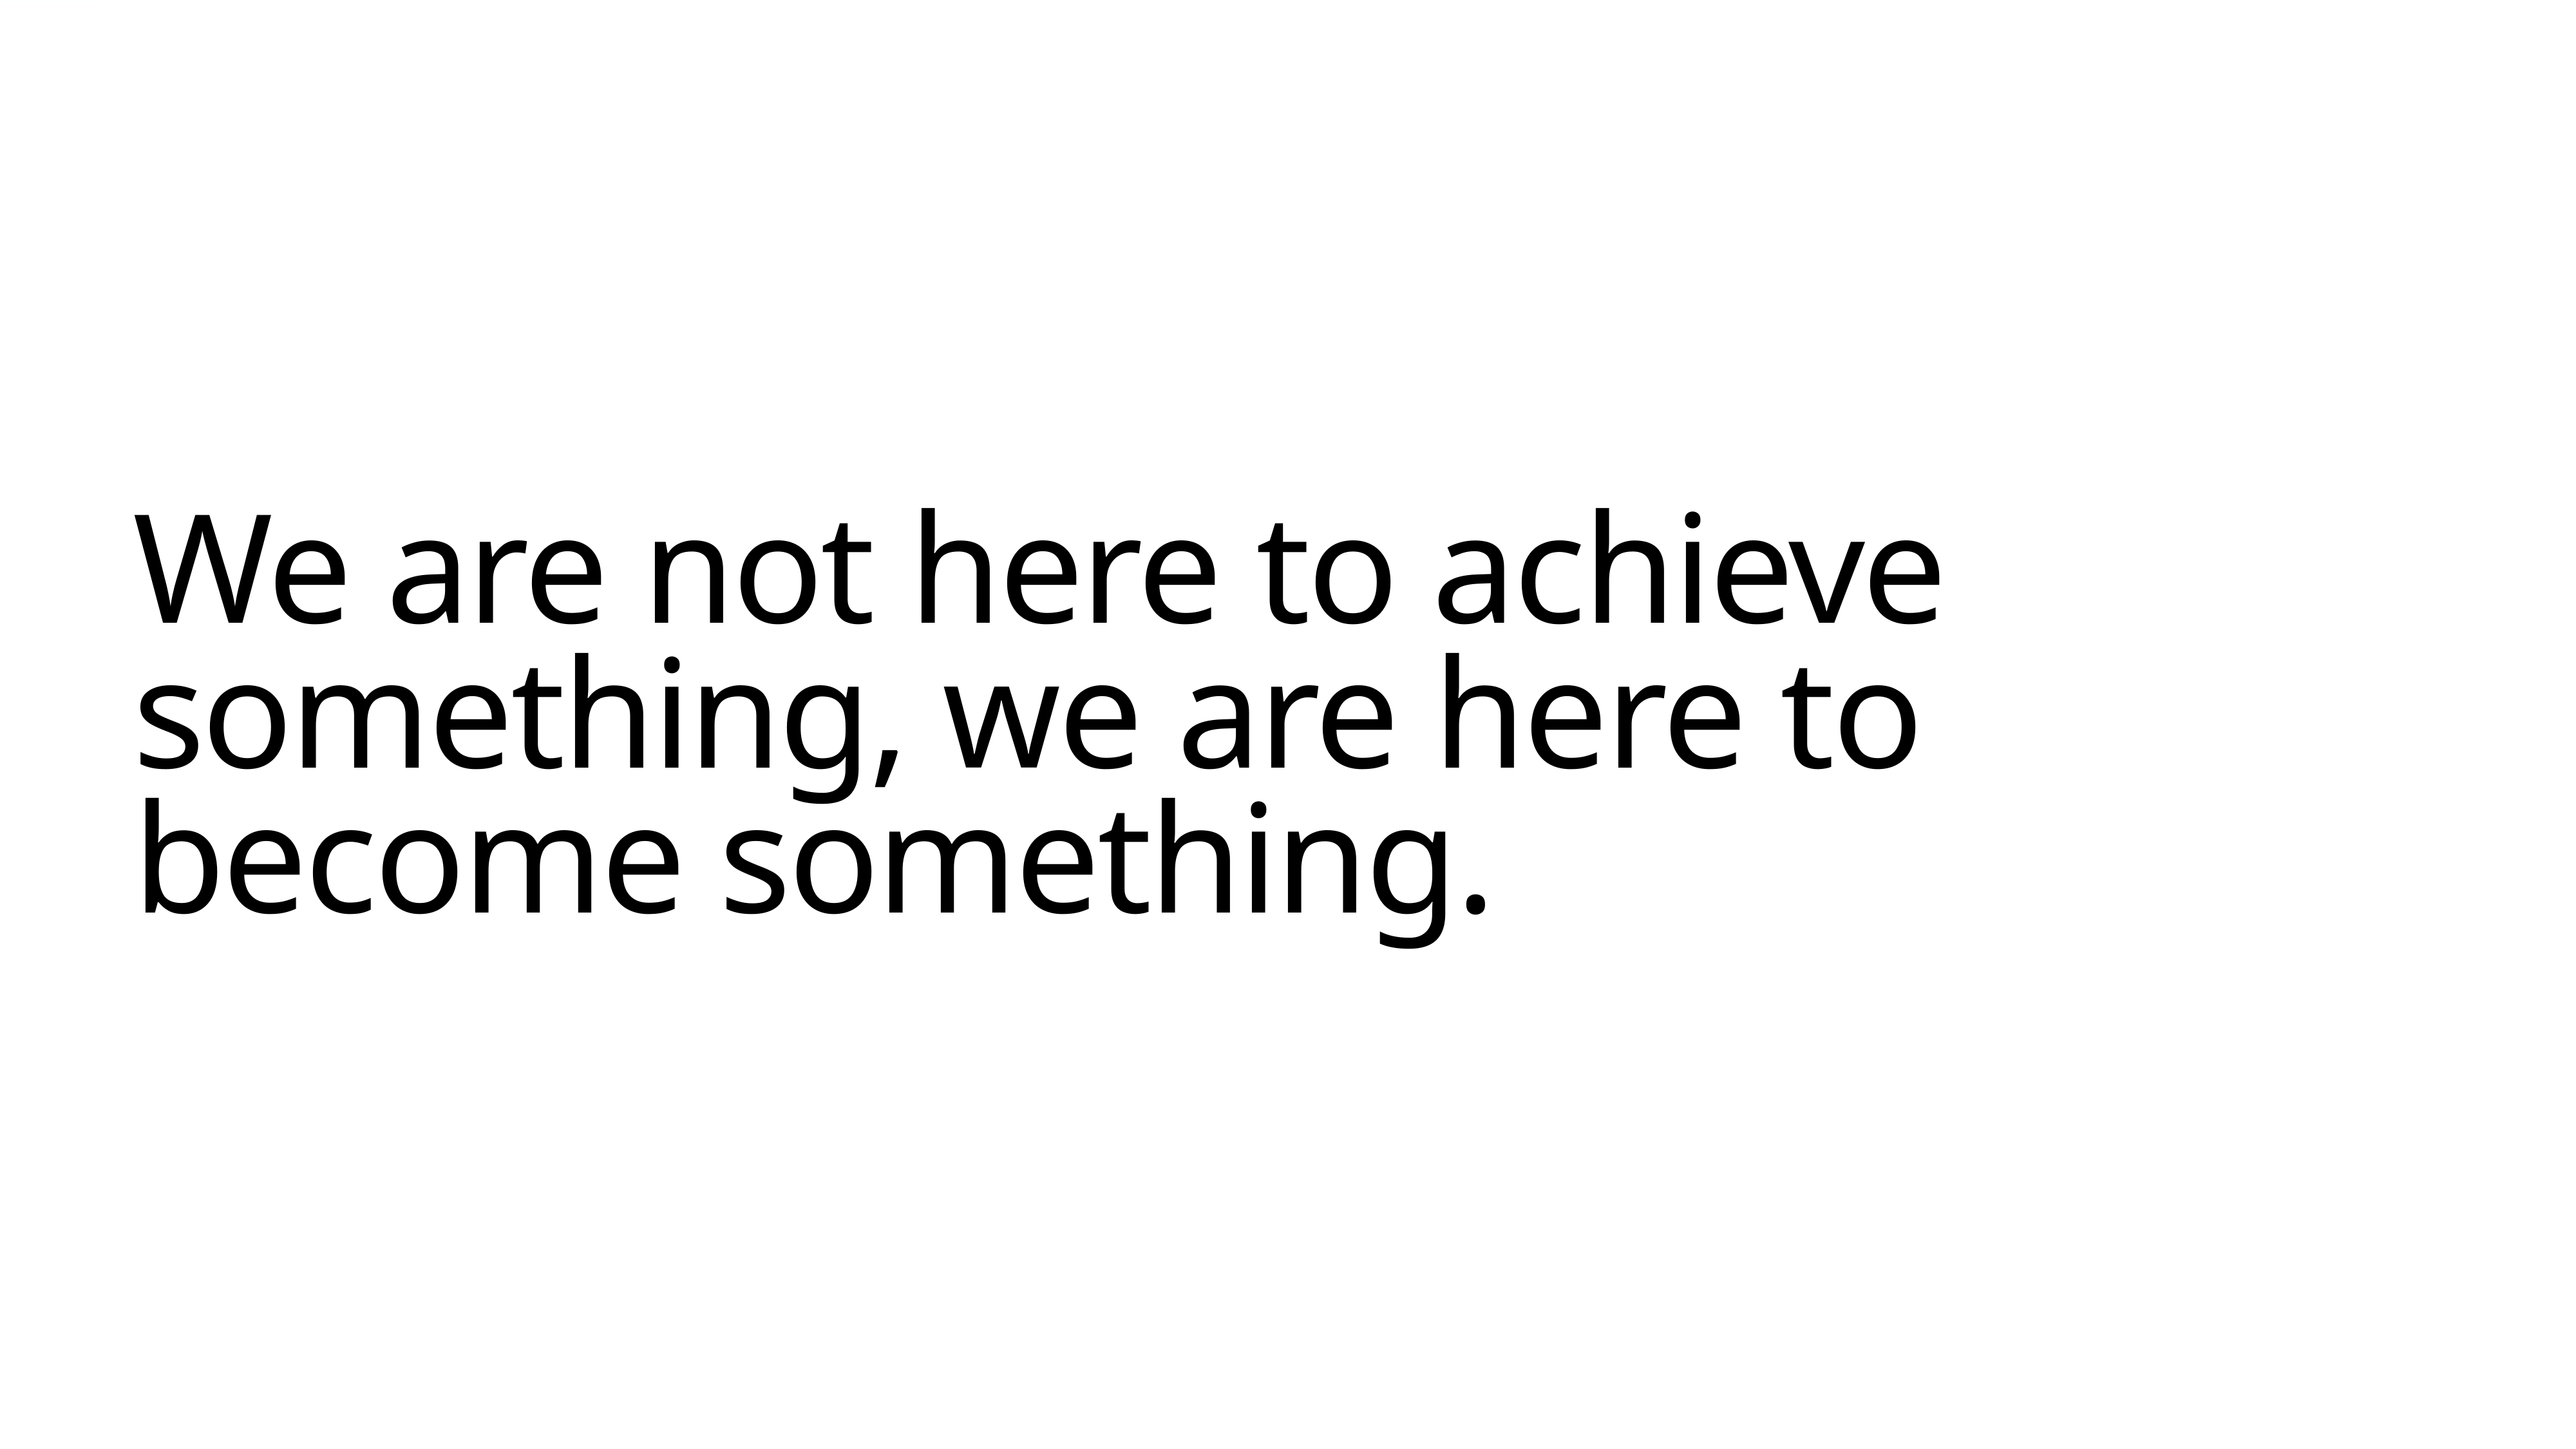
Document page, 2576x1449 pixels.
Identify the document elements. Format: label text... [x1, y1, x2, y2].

title We are not here to achieve something, we are here to become something. [127, 478, 2449, 971]
